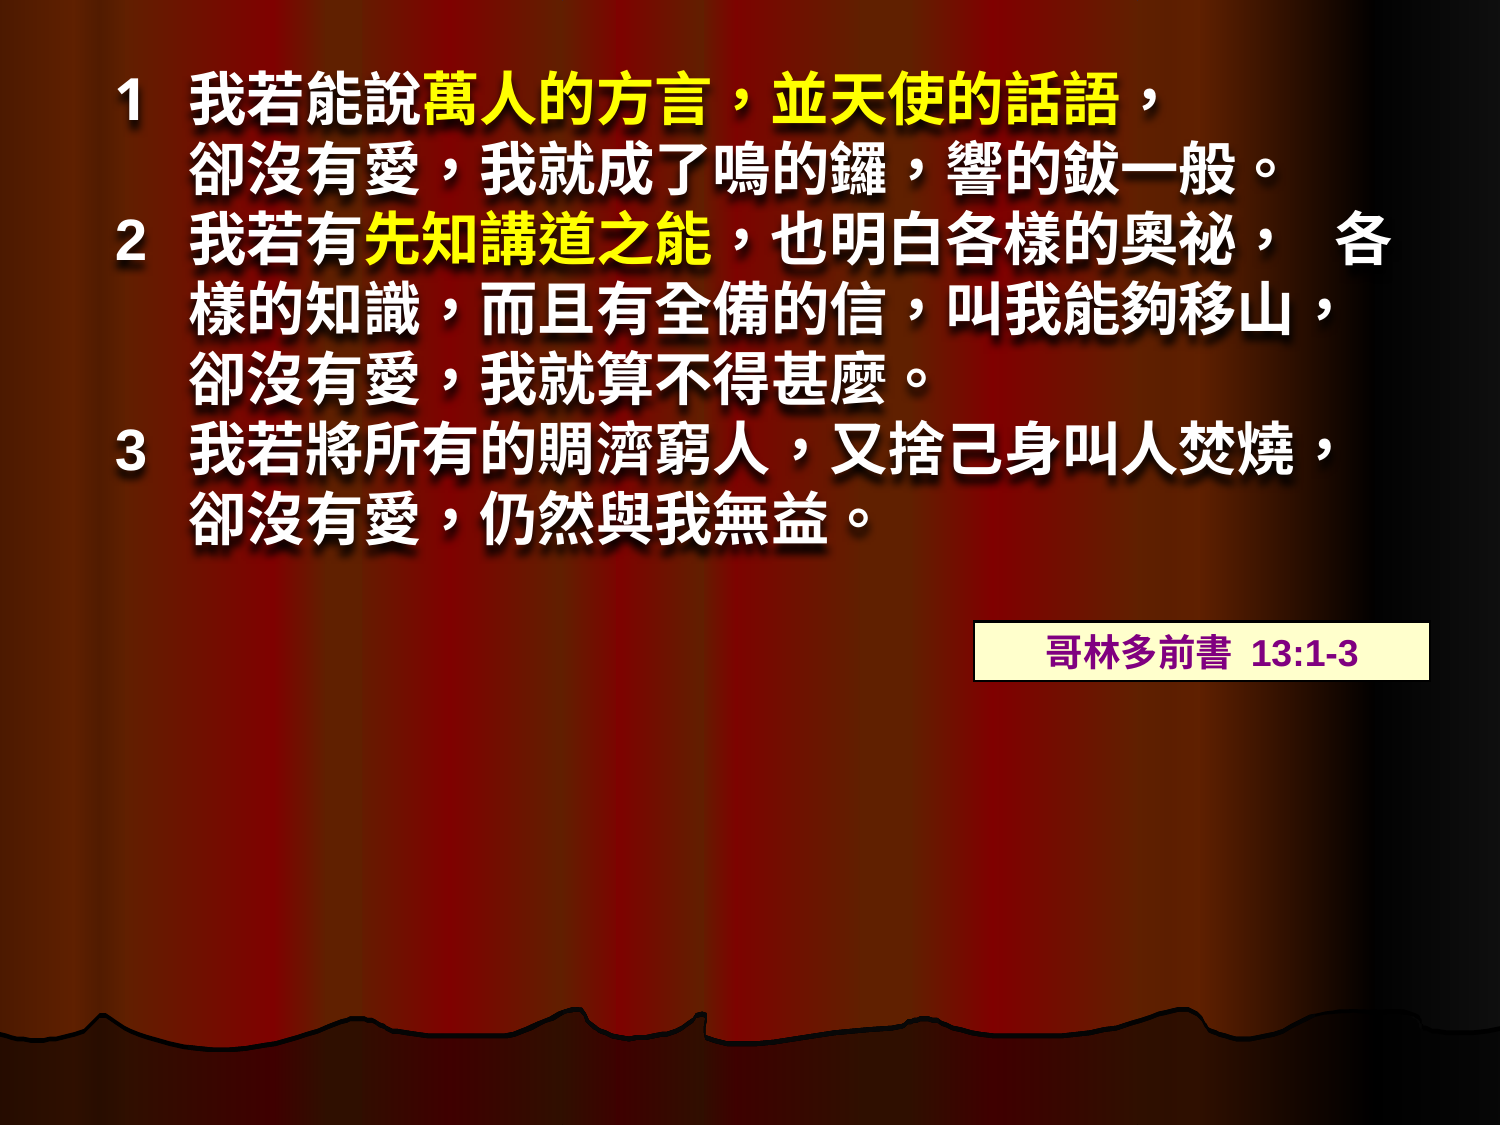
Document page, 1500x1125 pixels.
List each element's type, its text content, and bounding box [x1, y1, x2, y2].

text_box 哥林多前書 13:1-3 [974, 621, 1431, 682]
text_box 我若能說萬人的方言，並天使的話語， 卻沒有愛，我就成了鳴的鑼，響的鈸一般。 2 我若有先知講道之能，也明白各樣的奧祕， 各樣的知識，而且有全備的信，叫我能夠移山，卻沒有愛，我就算不得甚麼。 3 我若將所有的賙濟窮人，又捨己身叫人焚燒，卻沒有愛，仍然與我無益。 [100, 54, 1412, 560]
